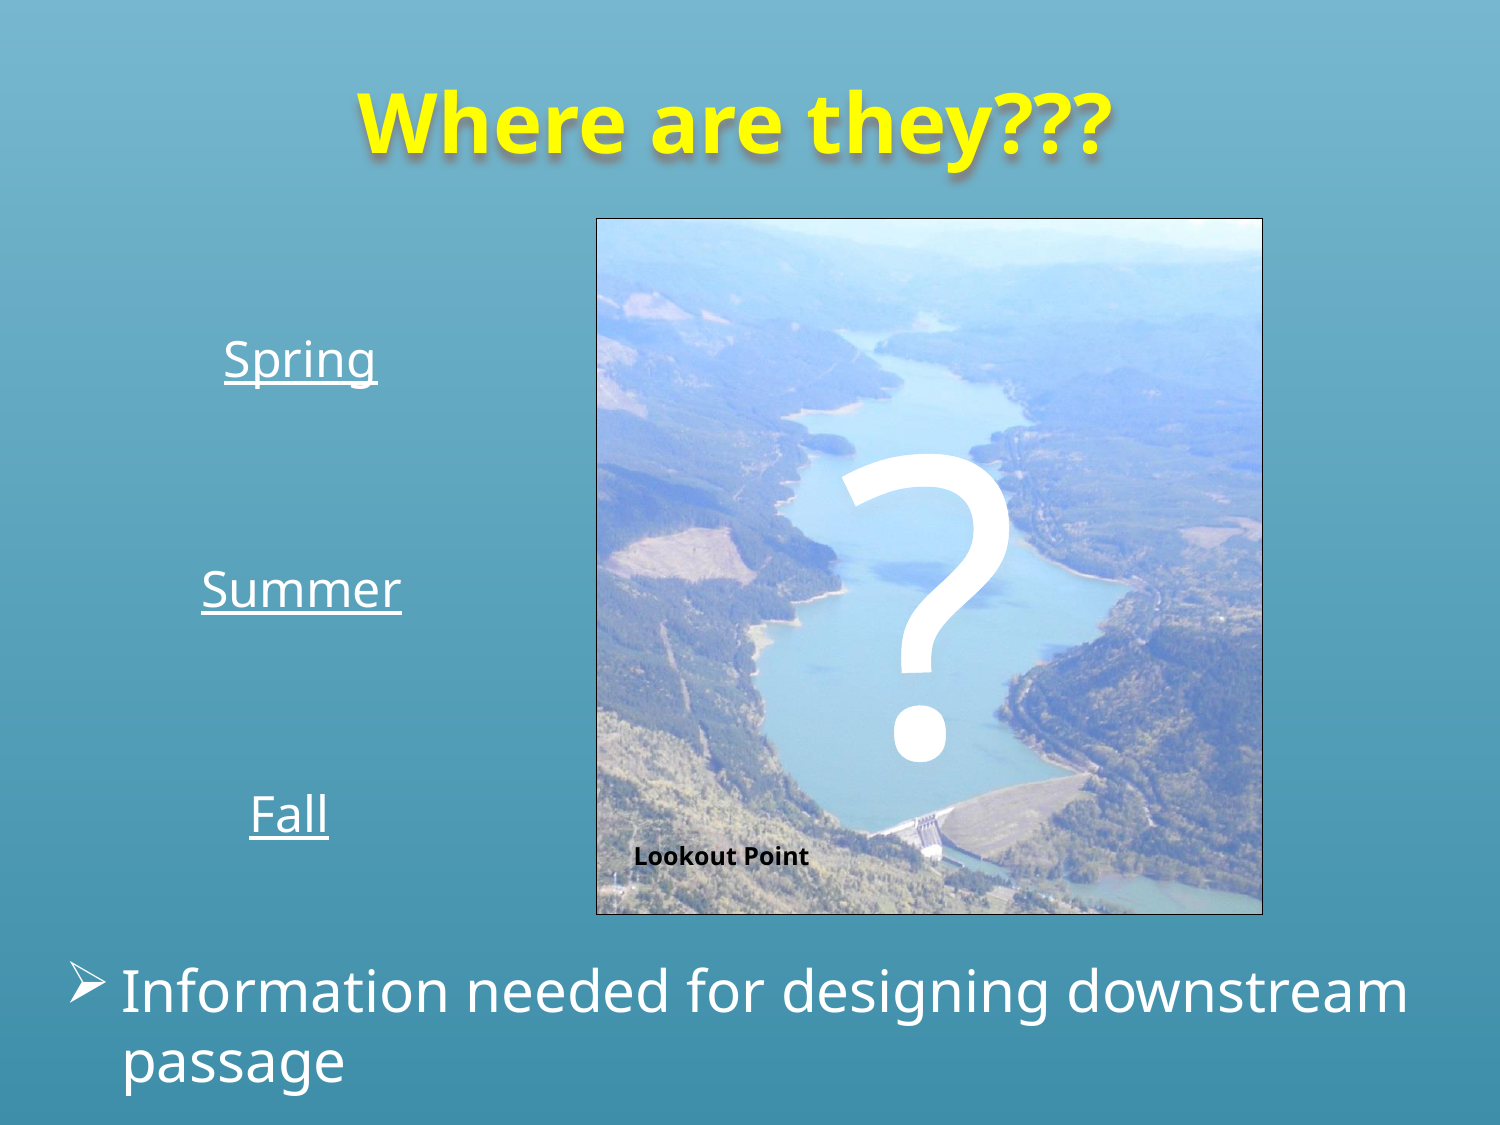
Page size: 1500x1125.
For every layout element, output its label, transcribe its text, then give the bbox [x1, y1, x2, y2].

text_box Summer [186, 549, 417, 625]
text_box Fall [234, 774, 345, 850]
text_box Spring [208, 320, 393, 395]
picture [596, 218, 1263, 915]
text_box Where are they??? [343, 62, 1129, 178]
text_box Information needed for designing downstream passage [50, 947, 1425, 1102]
